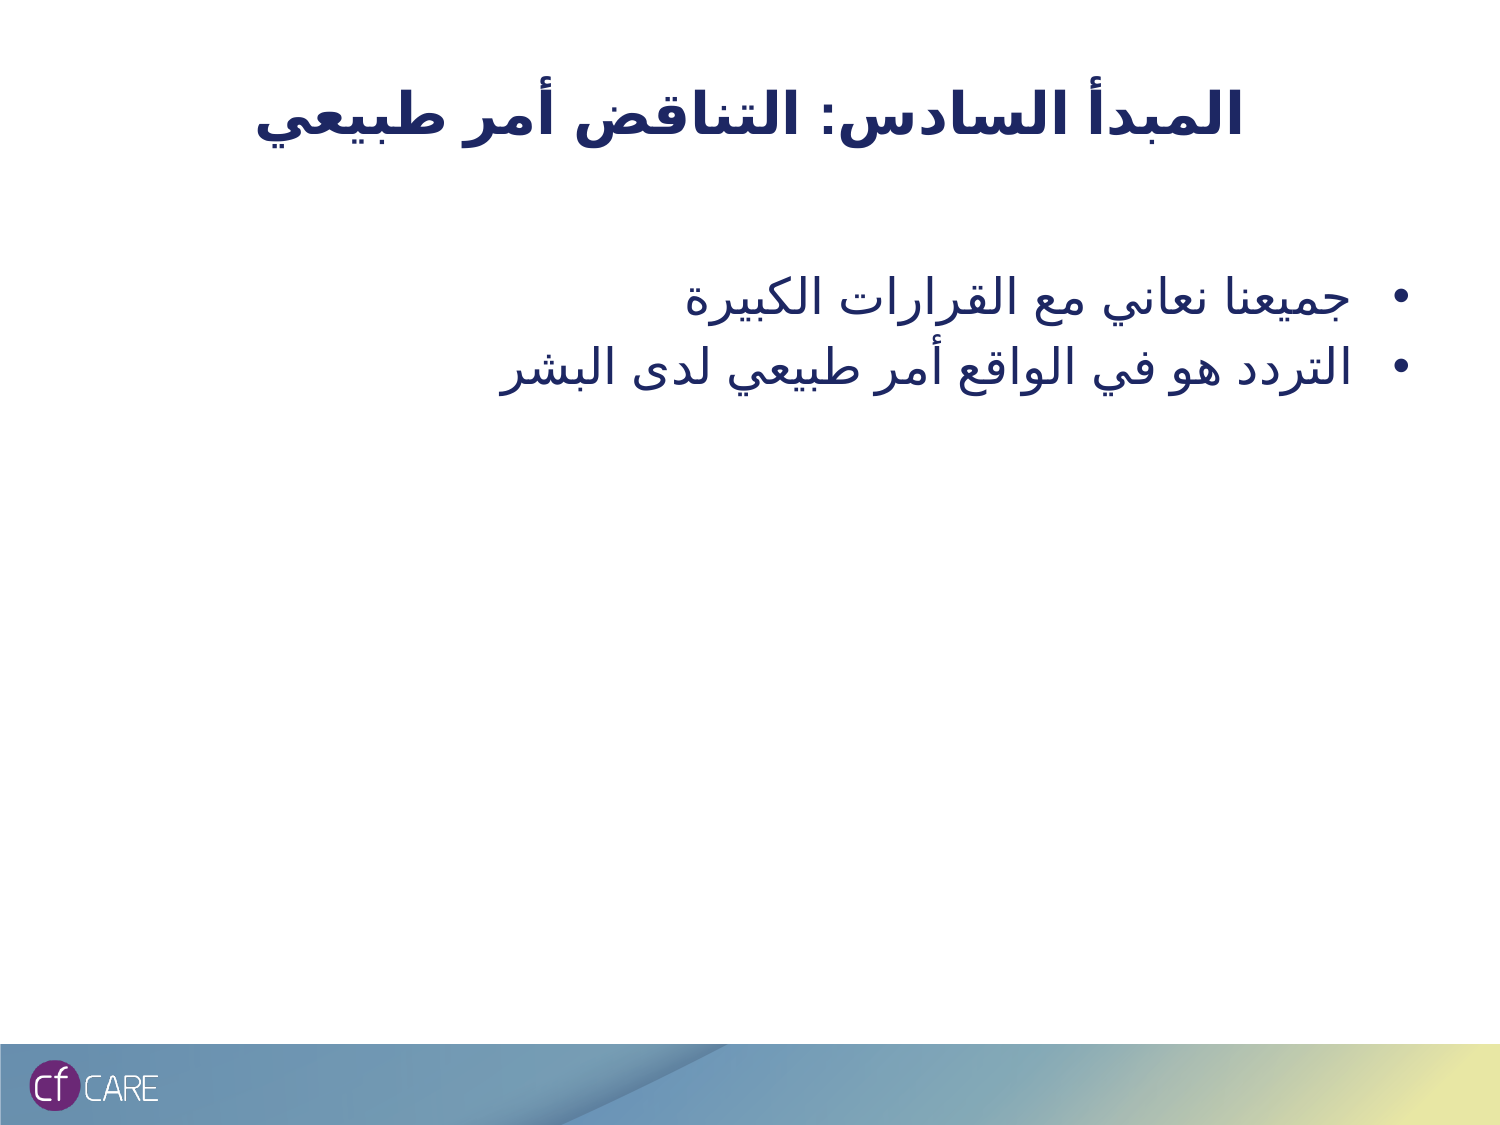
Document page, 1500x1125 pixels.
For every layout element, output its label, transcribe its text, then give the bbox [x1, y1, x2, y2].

title المبدأ السادس: التناقض أمر طبيعي [75, 47, 1425, 175]
picture [0, 1044, 1500, 1125]
list جميعنا نعاني مع القرارات الكبيرة التردد هو في الواقع أمر طبيعي لدى البشر [75, 257, 1425, 965]
